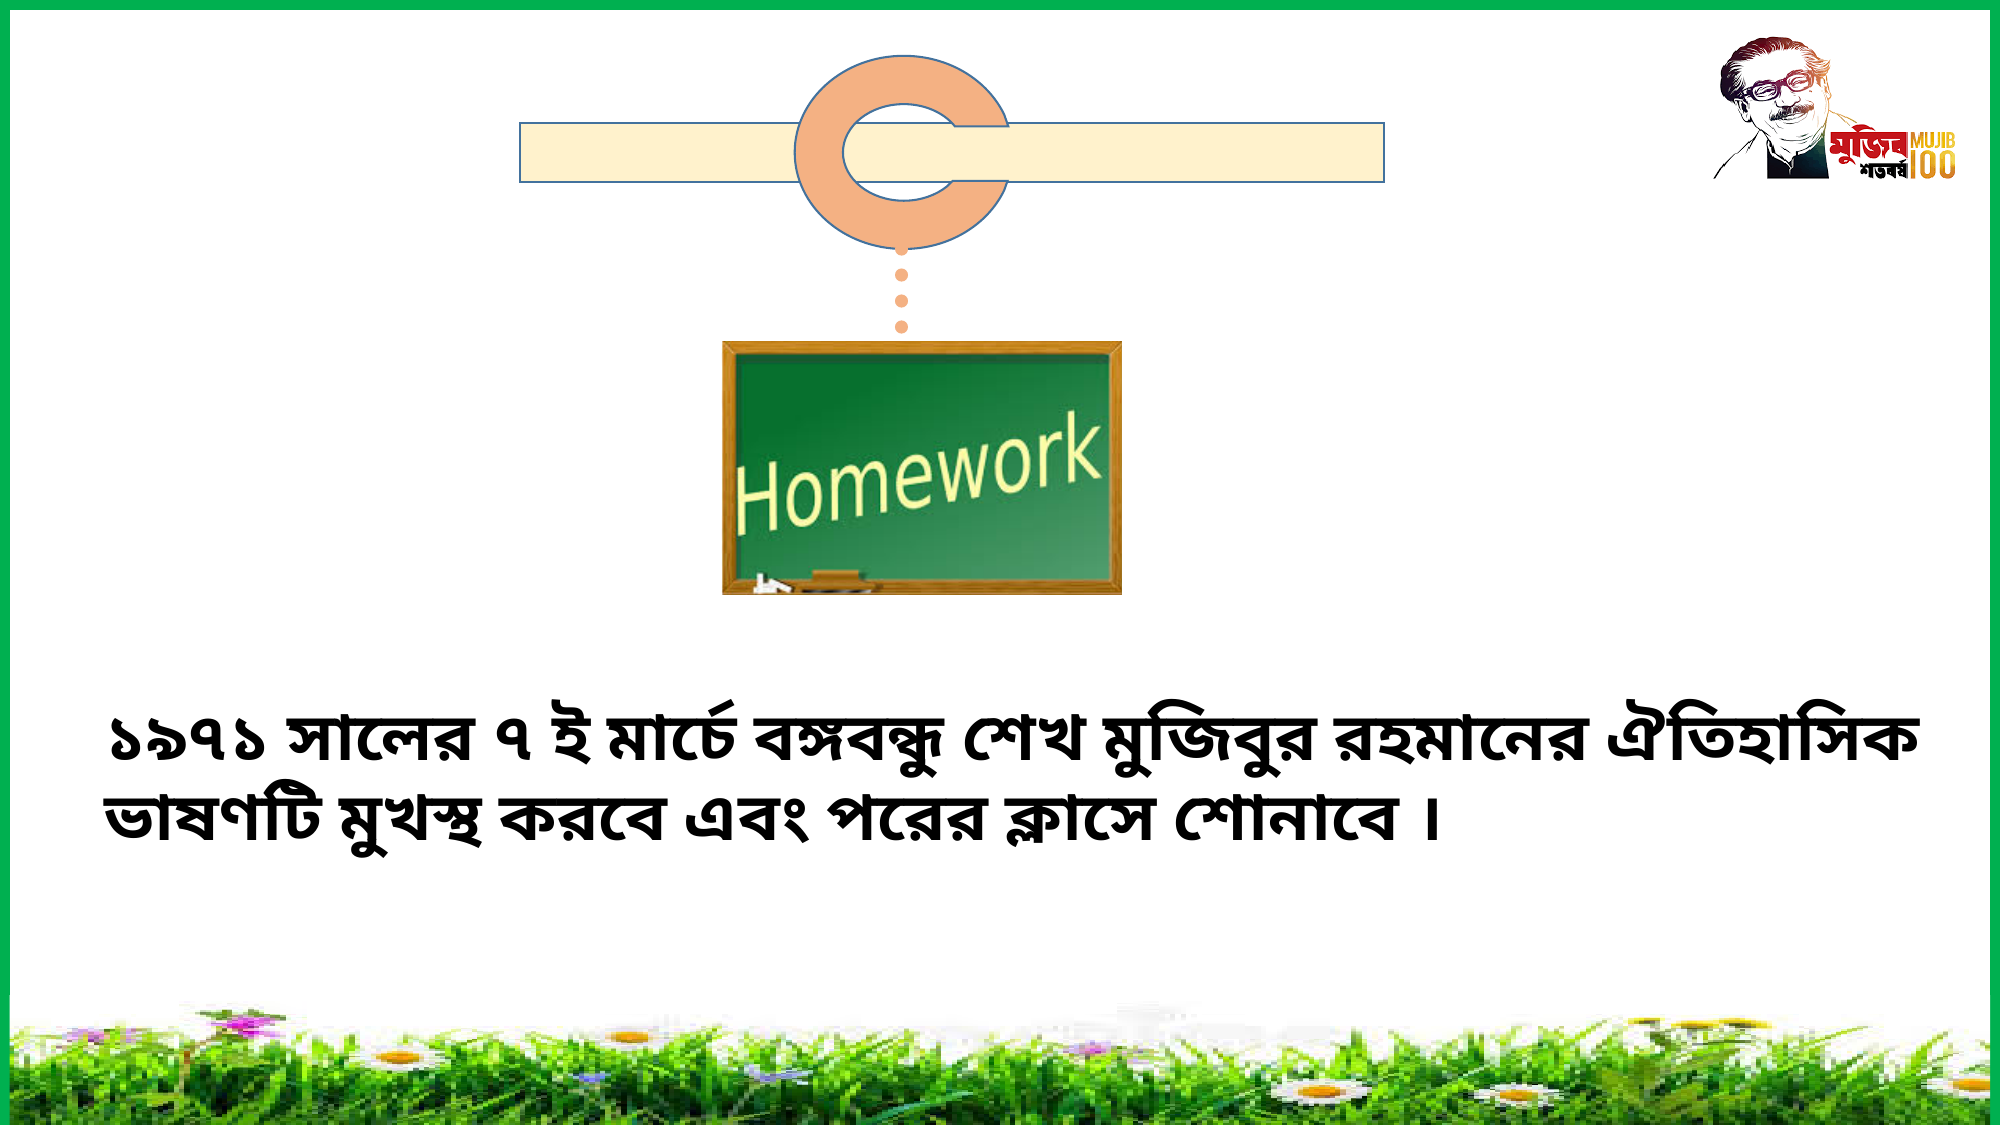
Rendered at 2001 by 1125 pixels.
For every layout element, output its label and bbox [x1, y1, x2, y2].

text_box [721, 55, 1122, 595]
text_box [0, 0, 2000, 1125]
